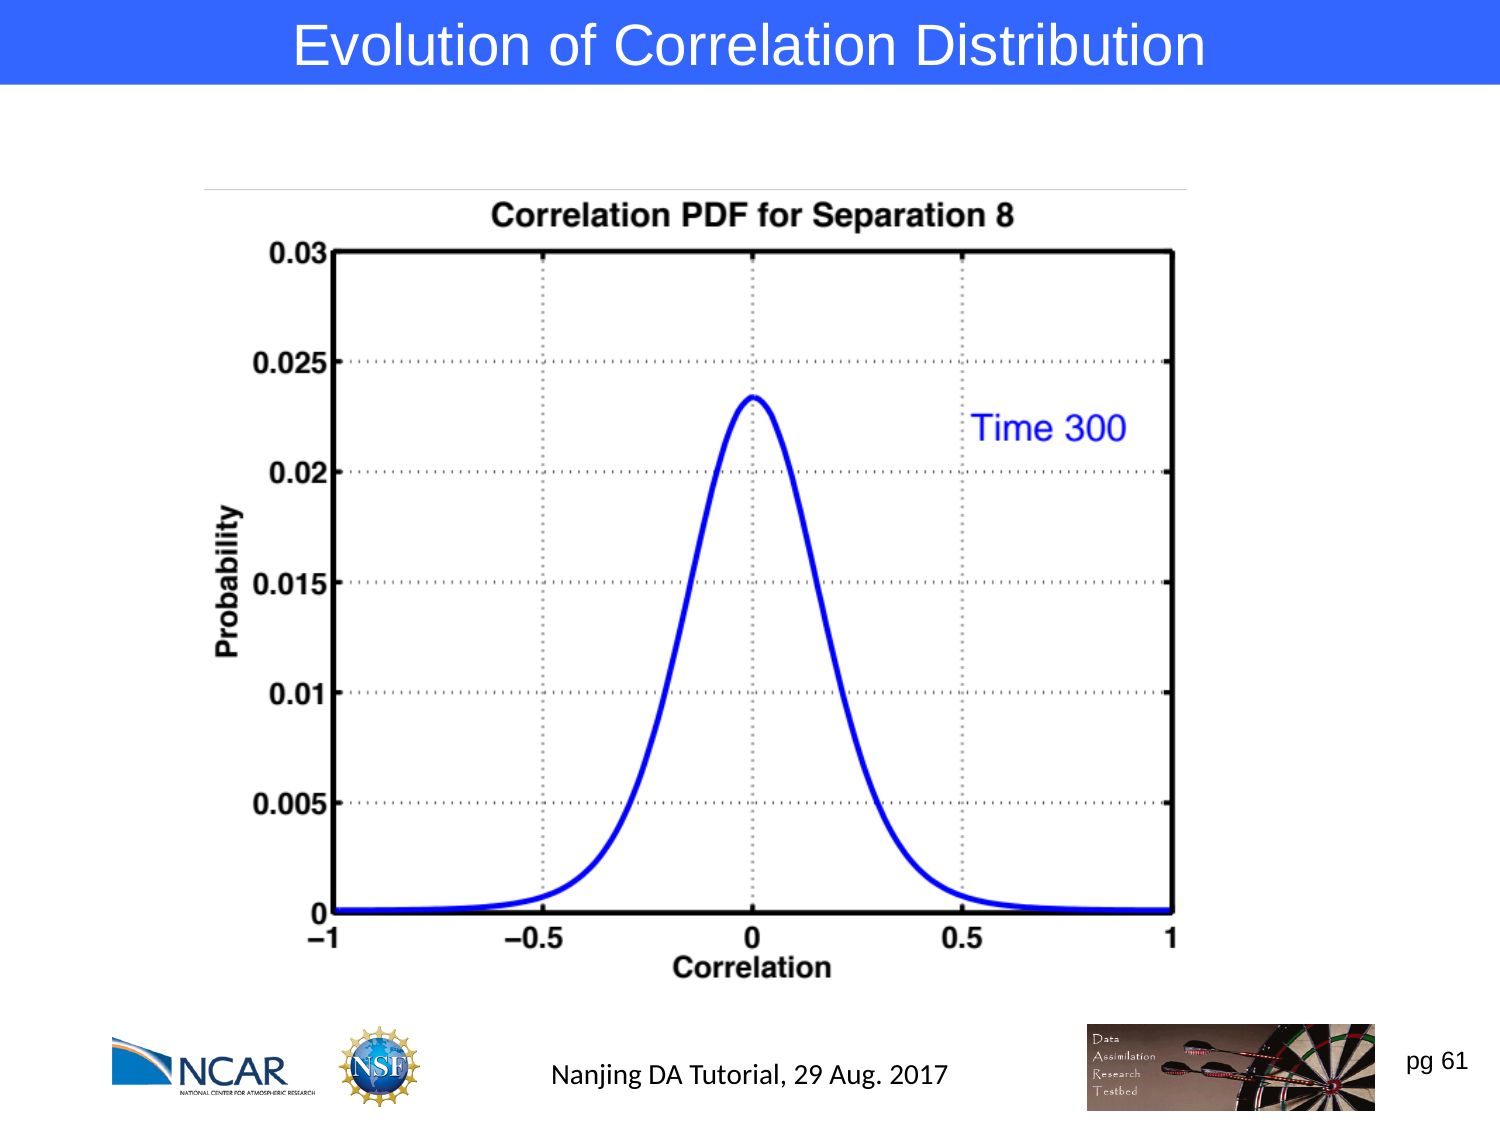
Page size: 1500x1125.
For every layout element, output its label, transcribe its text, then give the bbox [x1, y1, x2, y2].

picture [1087, 1024, 1375, 1111]
picture [203, 182, 1187, 988]
text_box Evolution of Correlation Distribution [0, 0, 1500, 85]
footer Nanjing DA Tutorial, 29 Aug. 2017 [512, 1042, 988, 1103]
picture [337, 1024, 421, 1108]
picture [112, 1037, 315, 1095]
